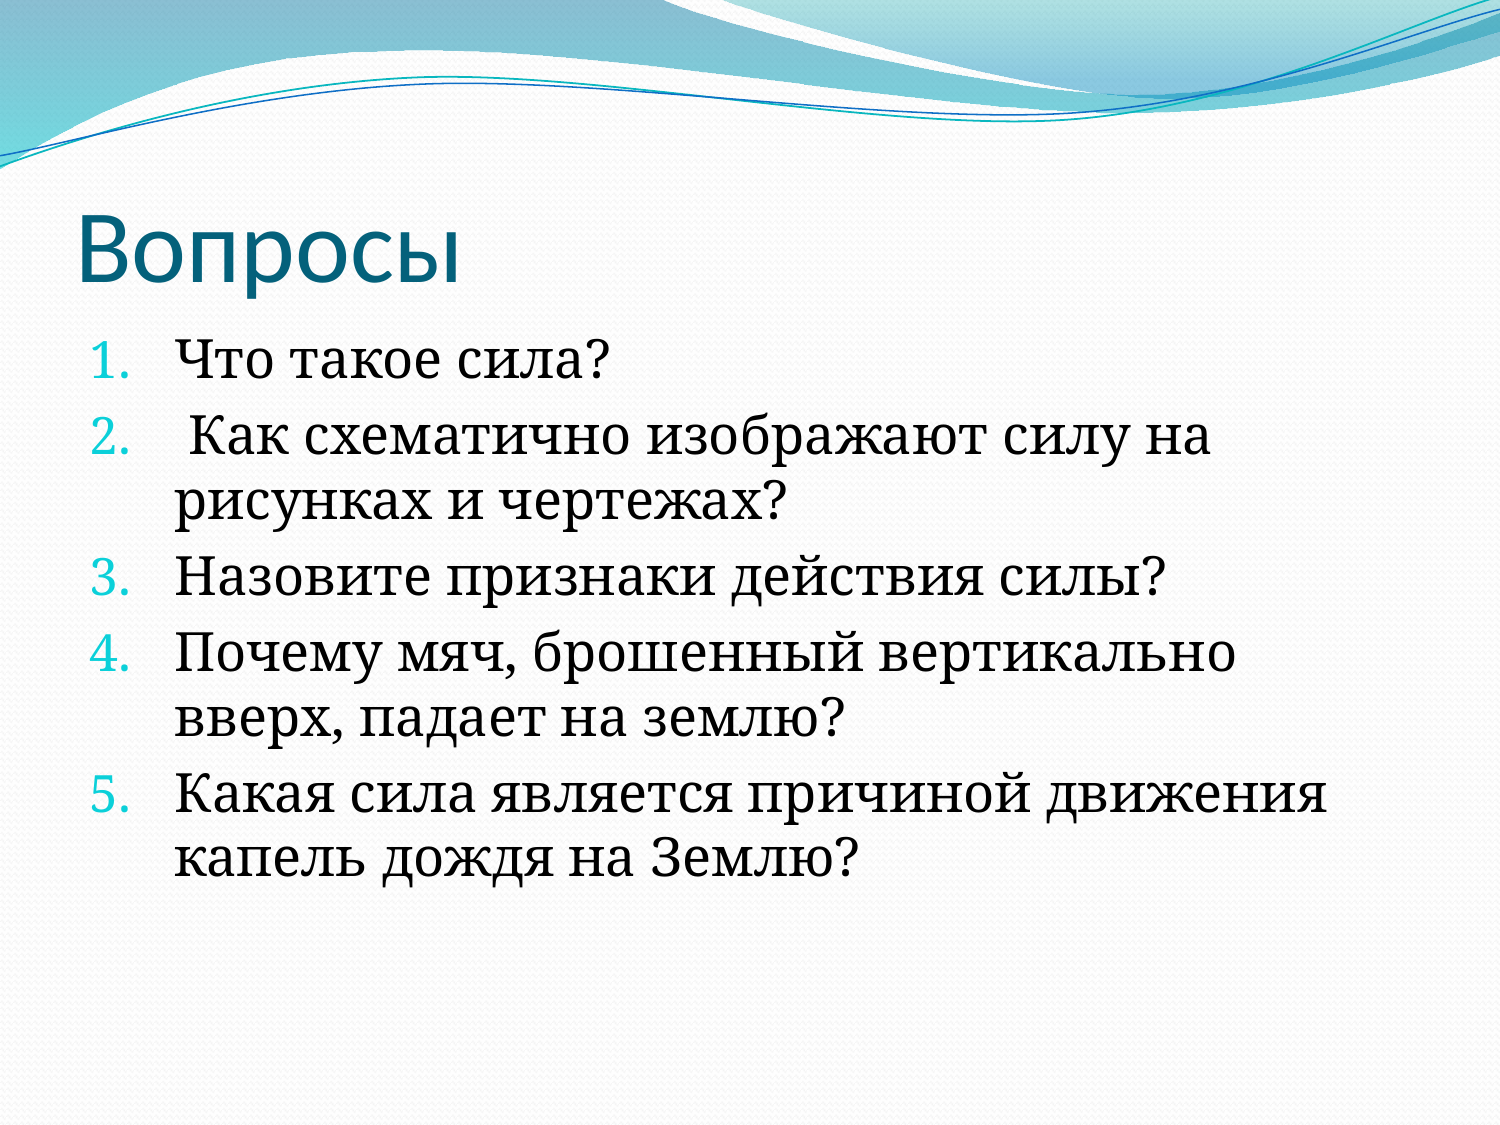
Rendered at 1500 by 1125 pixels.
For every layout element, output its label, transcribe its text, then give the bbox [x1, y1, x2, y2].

list Что такое сила? Как схематично изображают силу на рисунках и чертежах? Назовите признаки действия силы? Почему мяч, брошенный вертикально вверх, падает на землю? Какая сила является причиной движения капель дождя на Землю? [75, 317, 1425, 1038]
title Вопросы [75, 115, 1425, 303]
